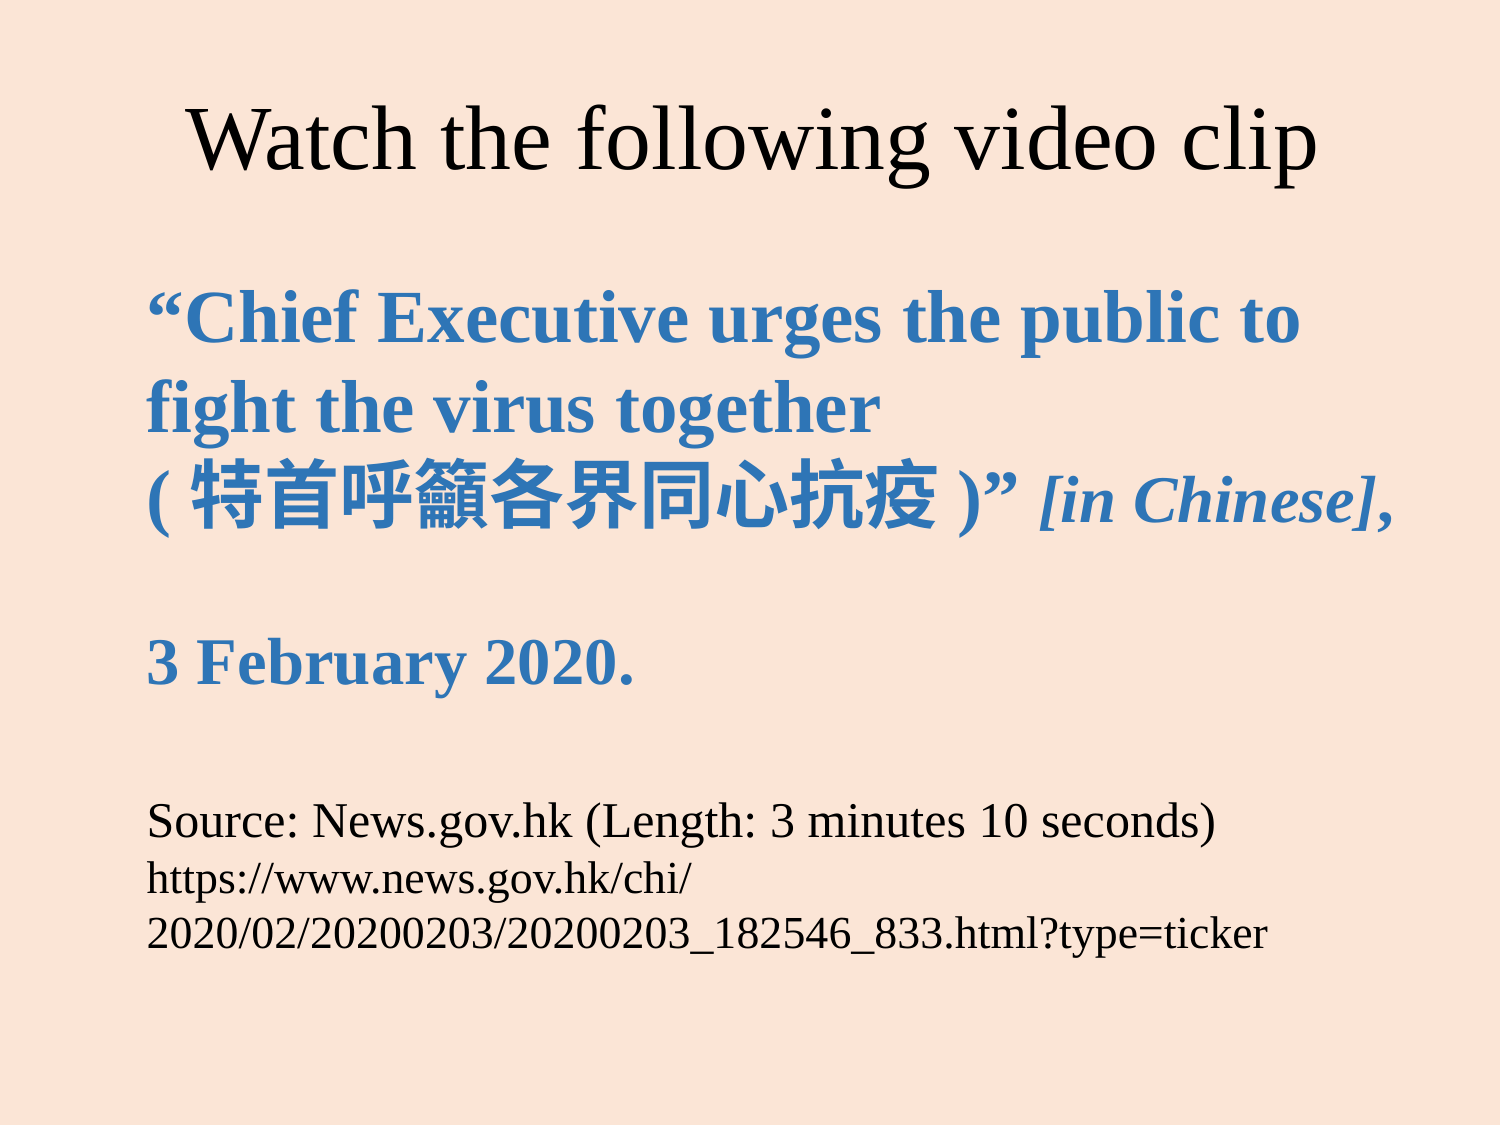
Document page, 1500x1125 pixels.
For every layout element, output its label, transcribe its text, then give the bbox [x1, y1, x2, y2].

title Watch the following video clip [106, 31, 1401, 249]
list “Chief Executive urges the public to fight the virus together (特首呼籲各界同心抗疫)” [in Chinese], 3 February 2020. Source: News.gov.hk (Length: 3 minutes 10 seconds) https://www.news.gov.hk/chi/2020/02/20200203/20200203_182546_833.html?type=ticker [131, 260, 1426, 974]
